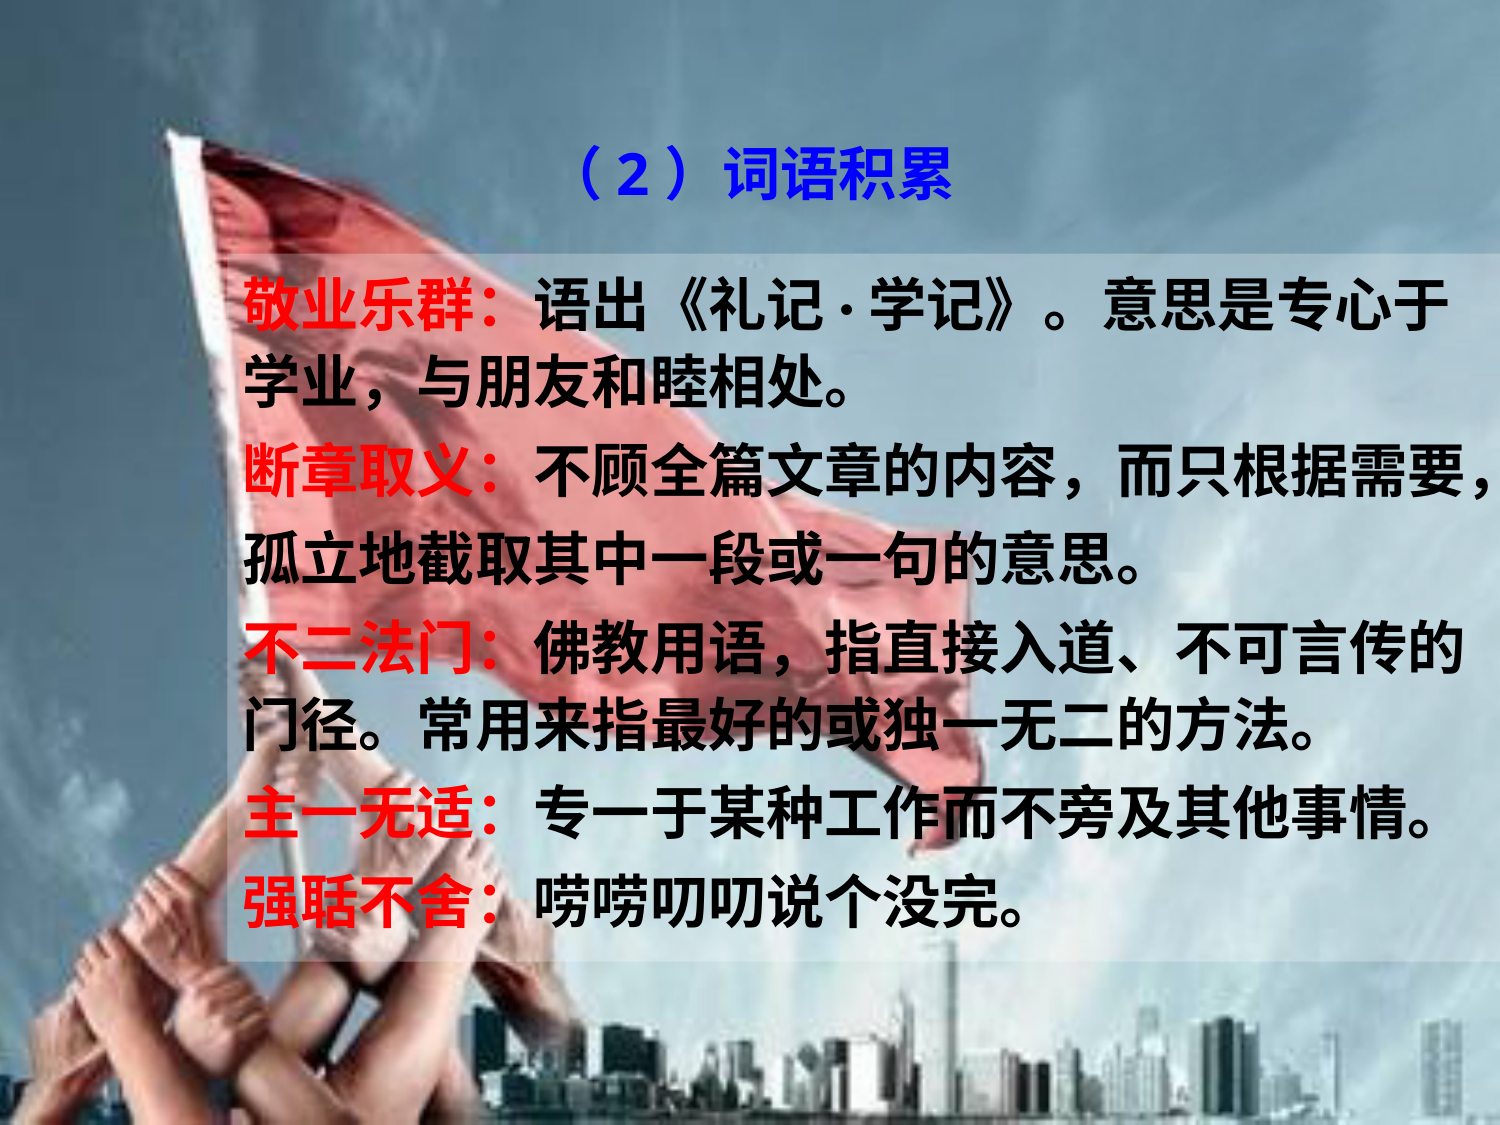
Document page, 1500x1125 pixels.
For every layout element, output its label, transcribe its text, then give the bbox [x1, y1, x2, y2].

text_box （2）词语积累 [103, 137, 1397, 215]
list 敬业乐群：语出《礼记·学记》。意思是专心于学业，与朋友和睦相处。 断章取义：不顾全篇文章的内容，而只根据需要， 孤立地截取其中一段或一句的意思。 不二法门：佛教用语，指直接入道、不可言传的门径。常用来指最好的或独一无二的方法。 主一无适：专一于某种工作而不旁及其他事情。 强聒不舍：唠唠叨叨说个没完。 [227, 253, 1500, 962]
picture [0, 0, 1500, 1125]
